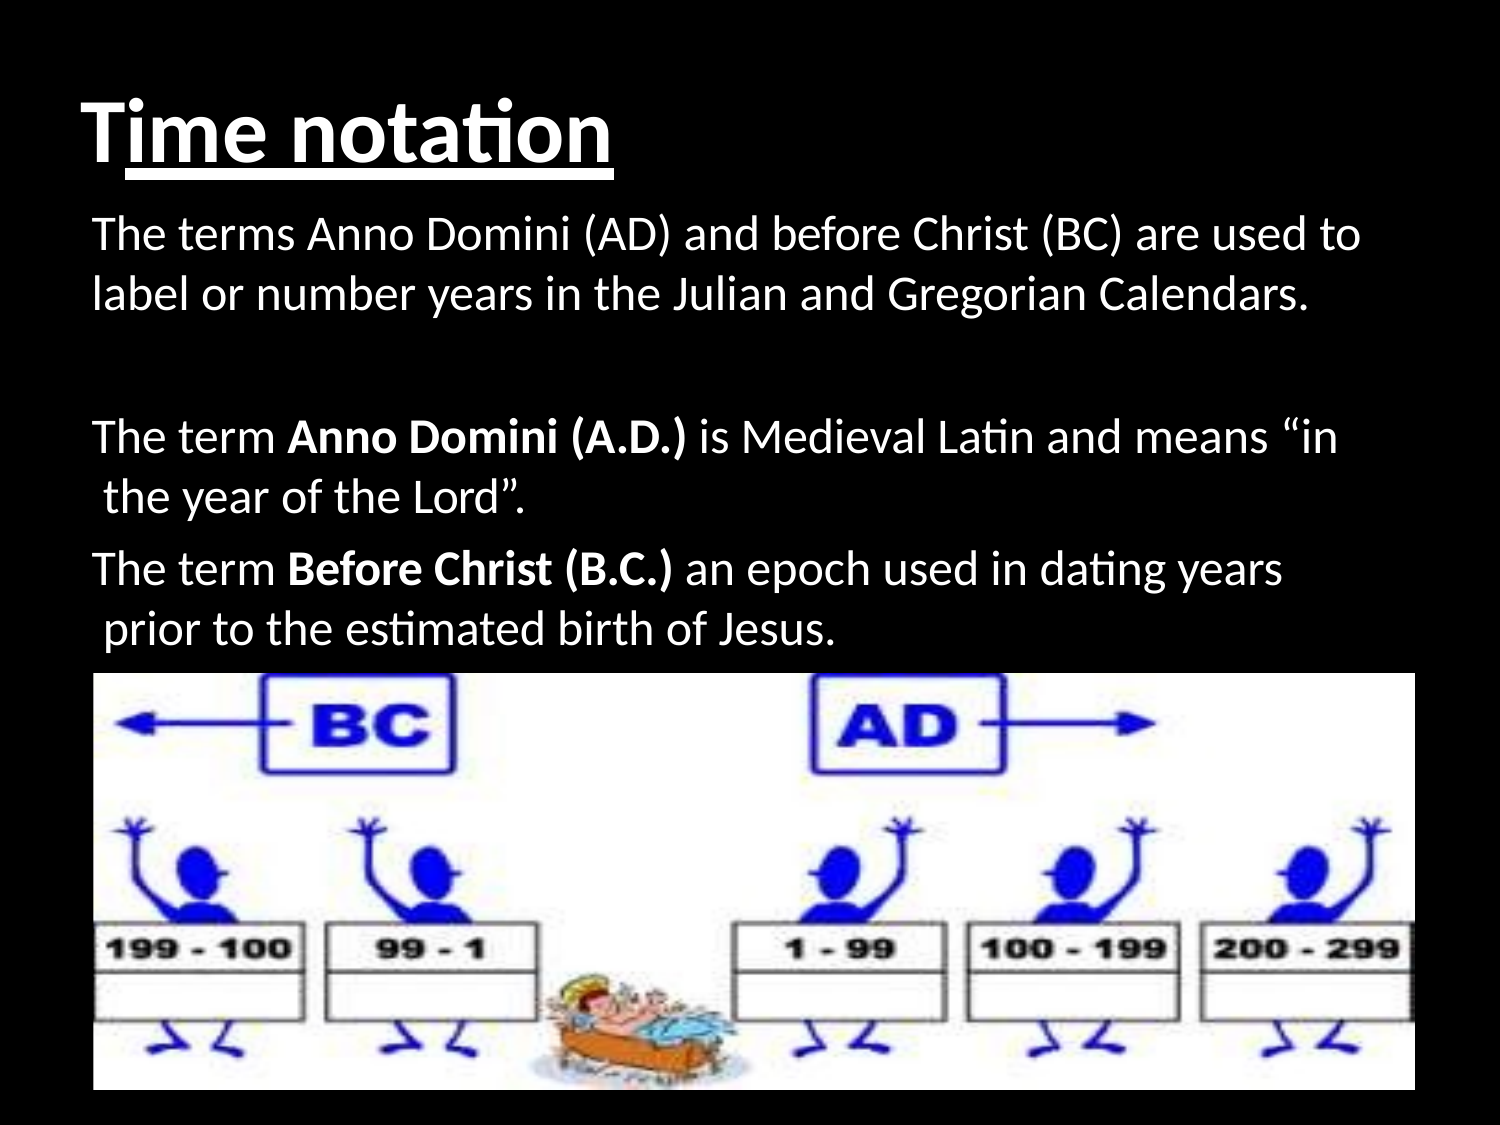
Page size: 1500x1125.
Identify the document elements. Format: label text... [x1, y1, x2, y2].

text_box [93, 673, 1415, 1090]
title Time notation [77, 68, 1419, 259]
text_box The terms Anno Domini (AD) and before Christ (BC) are used to label or number years in the Julian and Gregorian Calendars. The term Anno Domini (A.D.) is Medieval Latin and means “in the year of the Lord”. The term Before Christ (B.C.) an epoch used in dating years prior to the estimated birth of Jesus. [89, 198, 1371, 656]
